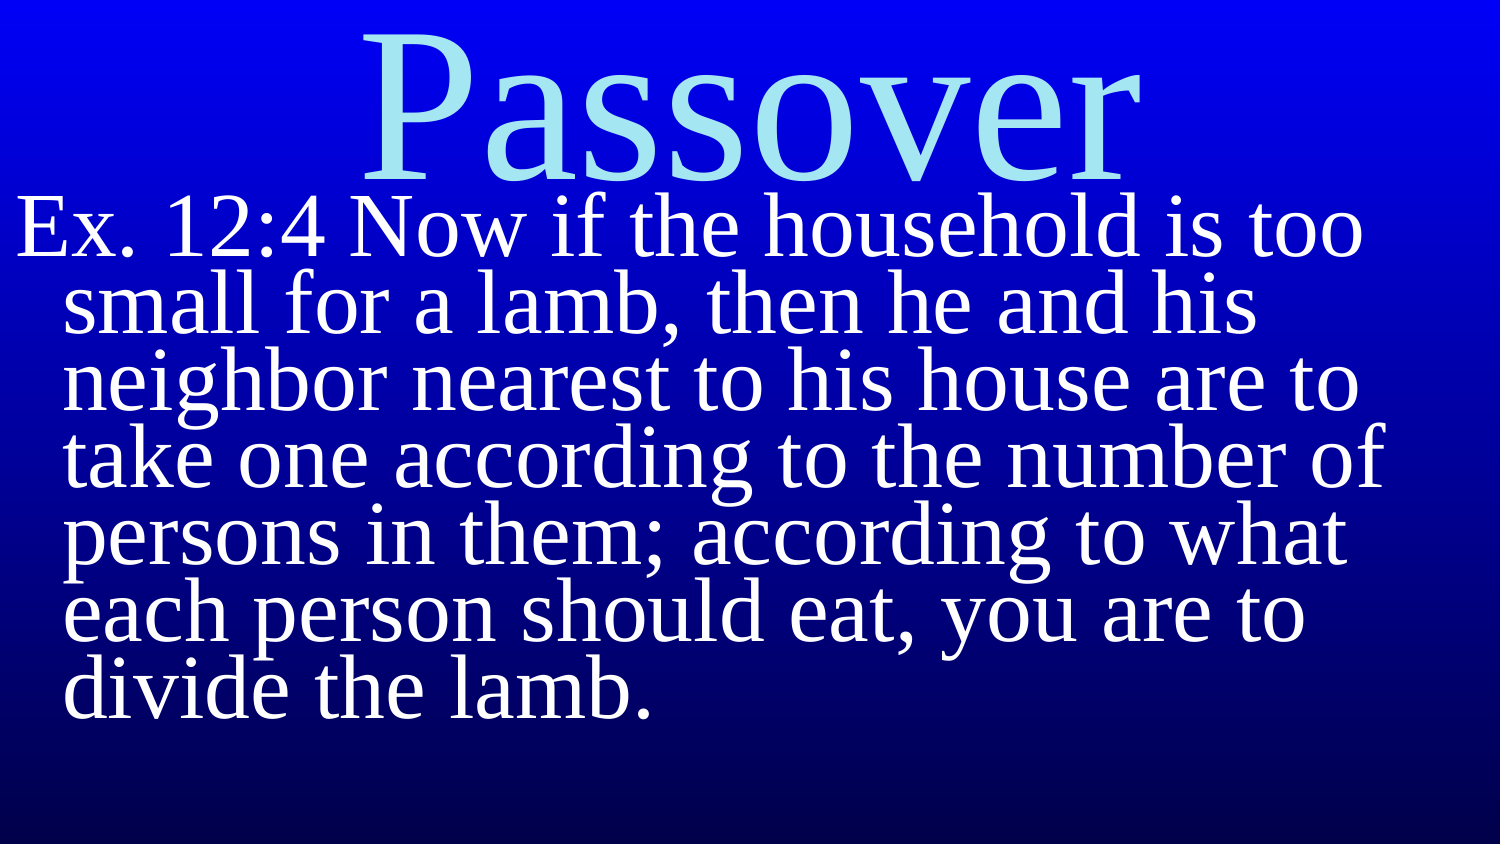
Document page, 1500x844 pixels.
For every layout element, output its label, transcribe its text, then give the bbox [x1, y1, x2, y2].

list Ex. 12:4 Now if the household is too small for a lamb, then he and his neighbor nearest to his house are to take one according to the number of persons in them; according to what each person should eat, you are to divide the lamb. [0, 187, 1500, 788]
title Passover [0, 21, 1500, 187]
